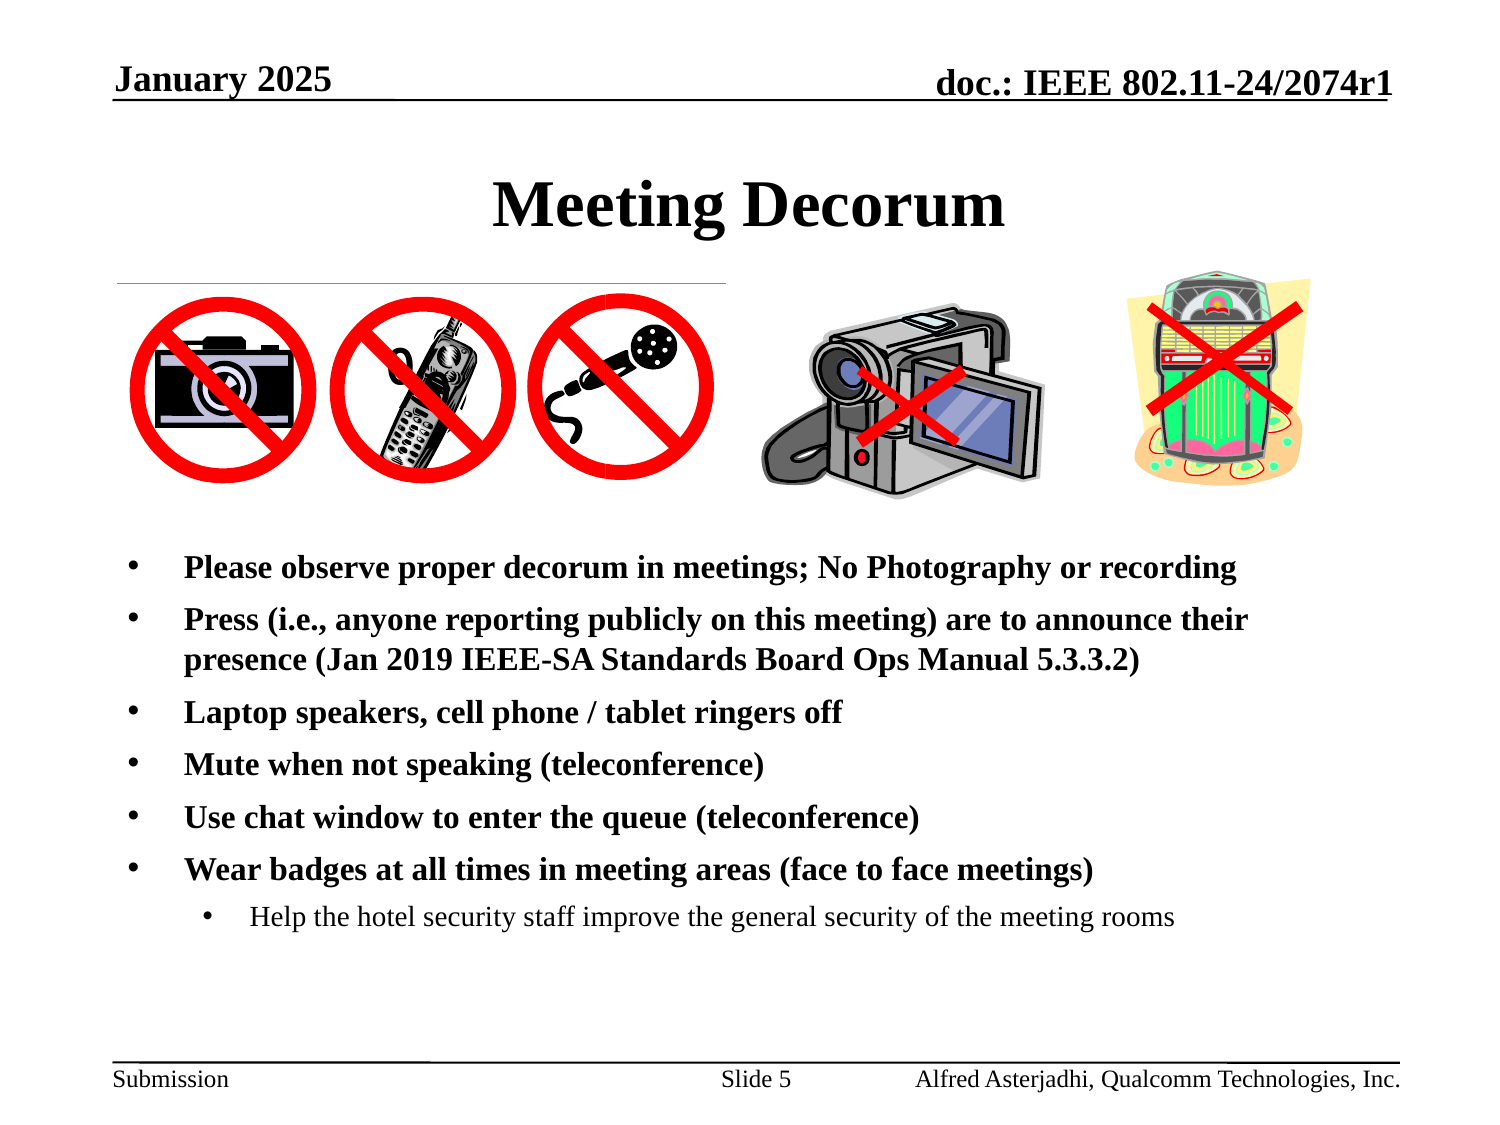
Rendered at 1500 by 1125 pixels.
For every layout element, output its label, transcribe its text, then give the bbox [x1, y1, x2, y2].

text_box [117, 283, 727, 484]
footer Alfred Asterjadhi, Qualcomm Technologies, Inc. [878, 1061, 1402, 1093]
list Please observe proper decorum in meetings; No Photography or recording Press (i.e., anyone reporting publicly on this meeting) are to announce their presence (Jan 2019 IEEE-SA Standards Board Ops Manual 5.3.3.2) Laptop speakers, cell phone / tablet ringers off Mute when not speaking (teleconference) Use chat window to enter the queue (teleconference) Wear badges at all times in meeting areas (face to face meetings) Help the hotel security staff improve the general security of the meeting rooms [112, 537, 1388, 1000]
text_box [761, 302, 1046, 500]
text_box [1126, 270, 1311, 487]
title Meeting Decorum [112, 112, 1388, 288]
slide_number Slide 5 [712, 1061, 800, 1123]
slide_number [114, 54, 423, 100]
